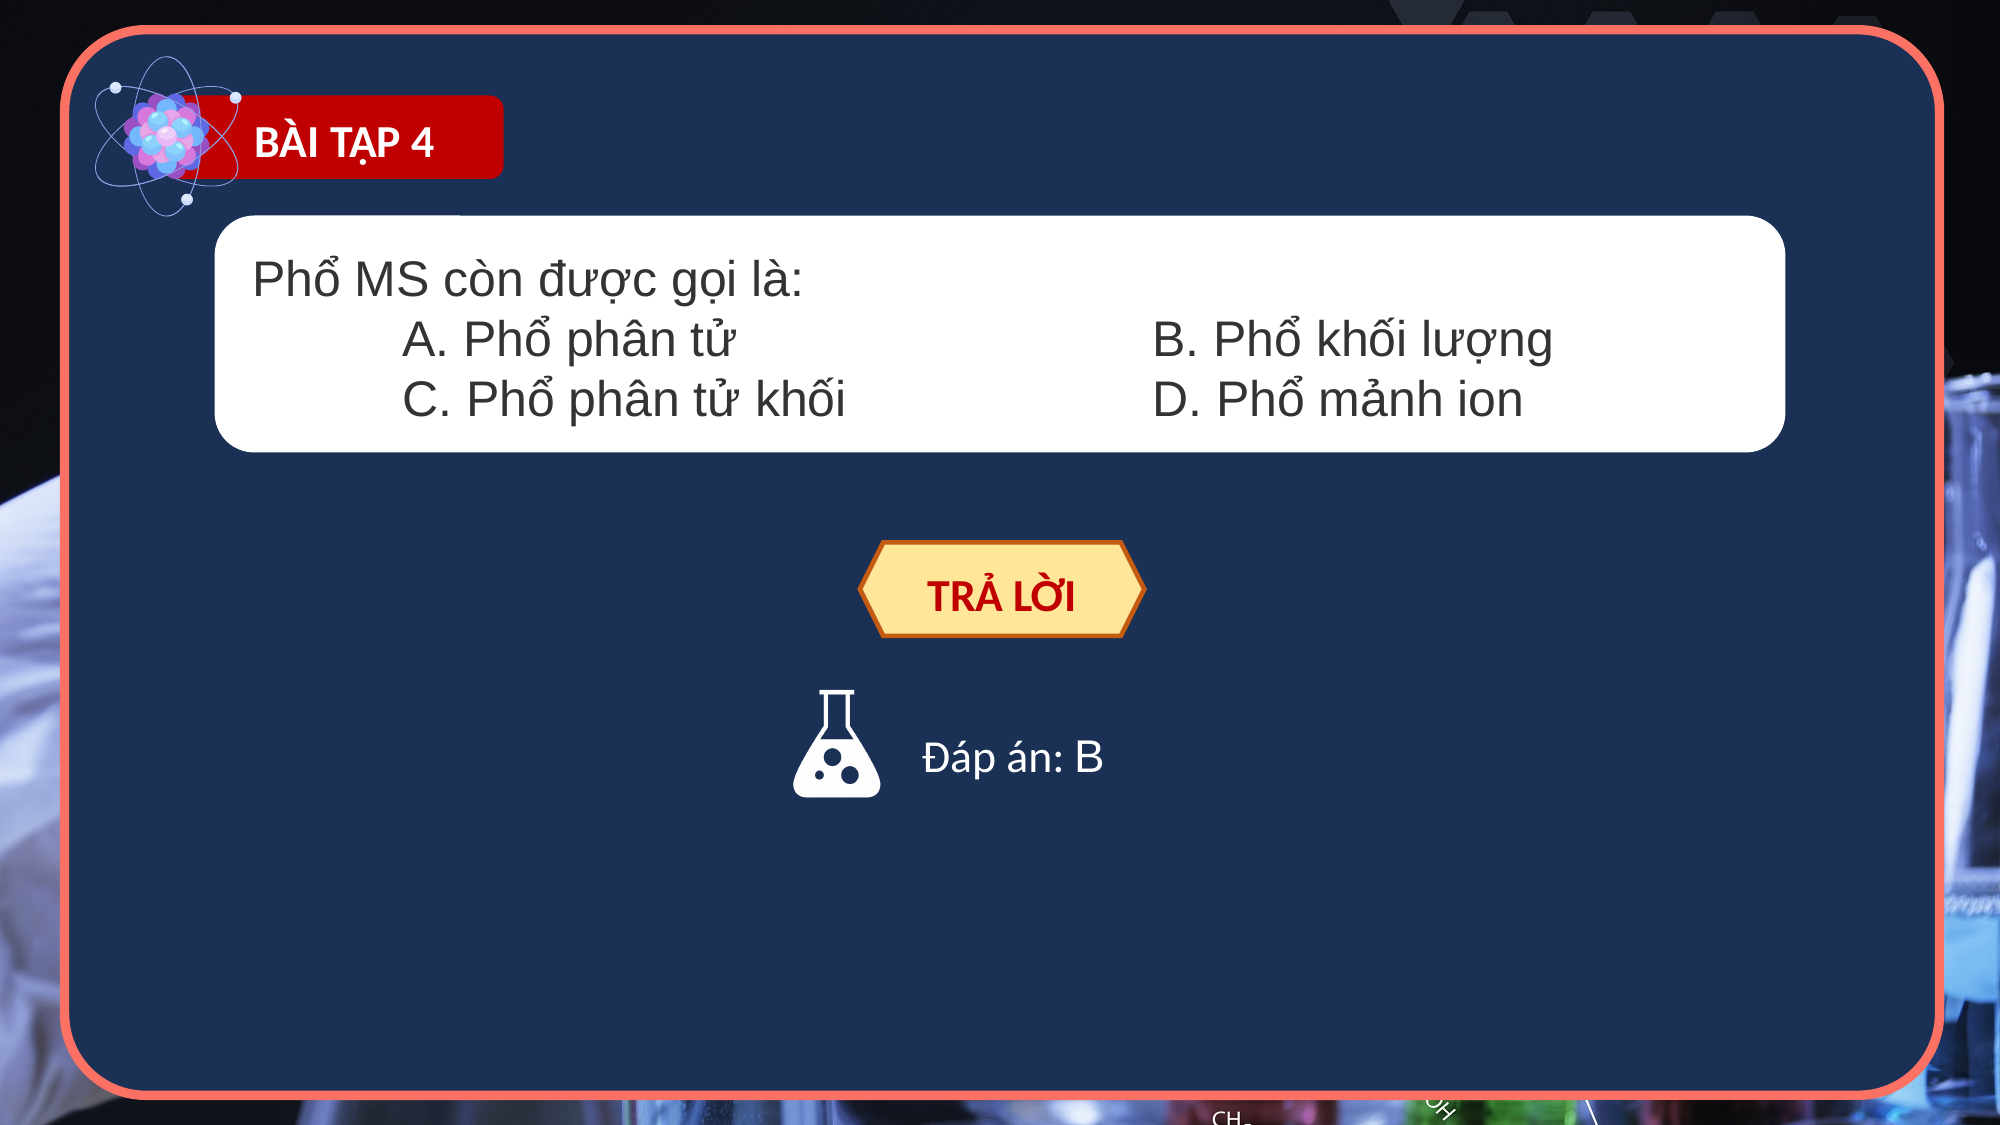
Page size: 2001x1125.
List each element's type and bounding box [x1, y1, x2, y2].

text_box [95, 56, 504, 217]
text_box [767, 672, 1587, 816]
picture [0, 0, 2000, 1125]
